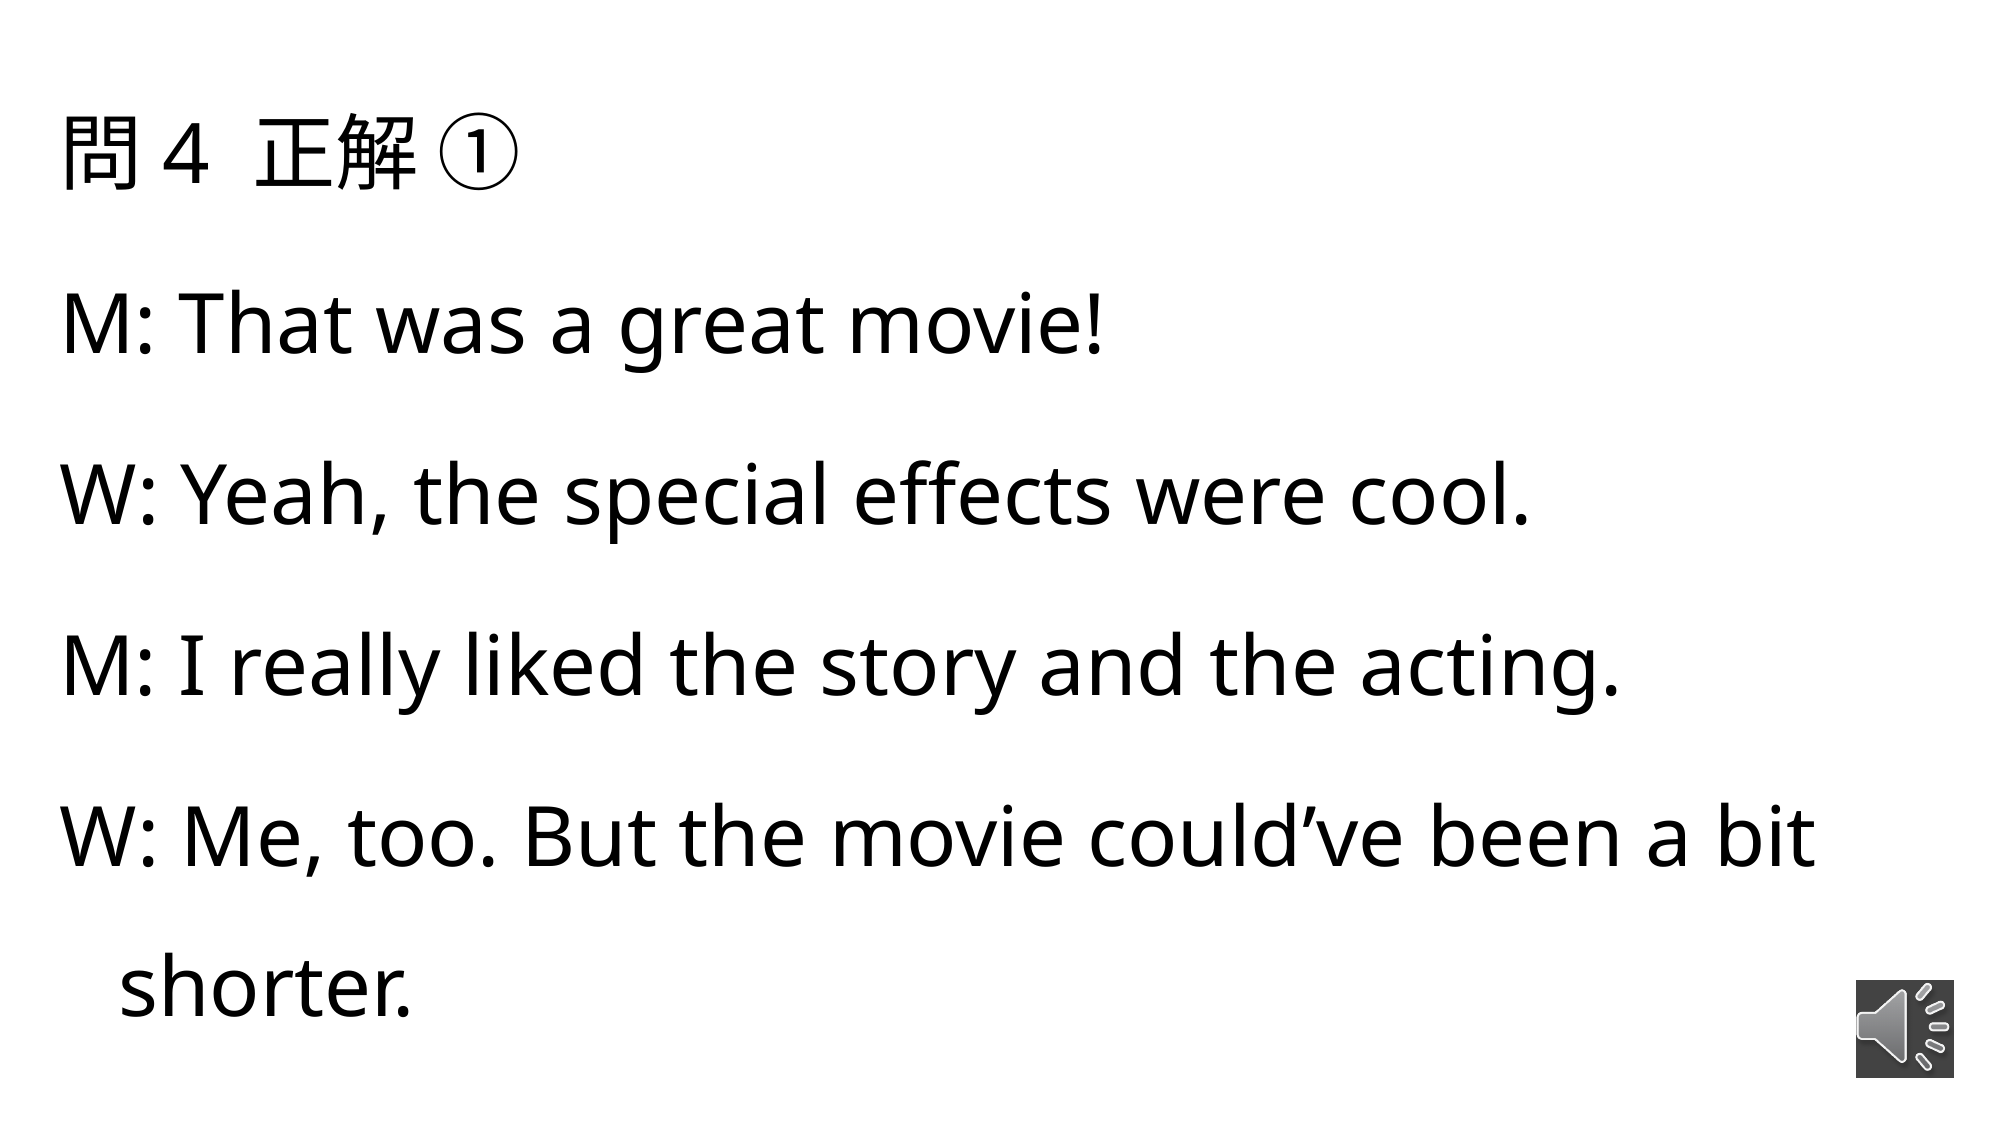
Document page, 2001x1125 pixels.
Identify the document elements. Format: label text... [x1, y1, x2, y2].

picture [1855, 979, 1956, 1080]
list 問4 正解 ① M: That was a great movie! W: Yeah, the special effects were cool. M: I really liked the story and the acting. W: Me, too. But the movie could’ve been a bit shorter. [44, 42, 1952, 1044]
